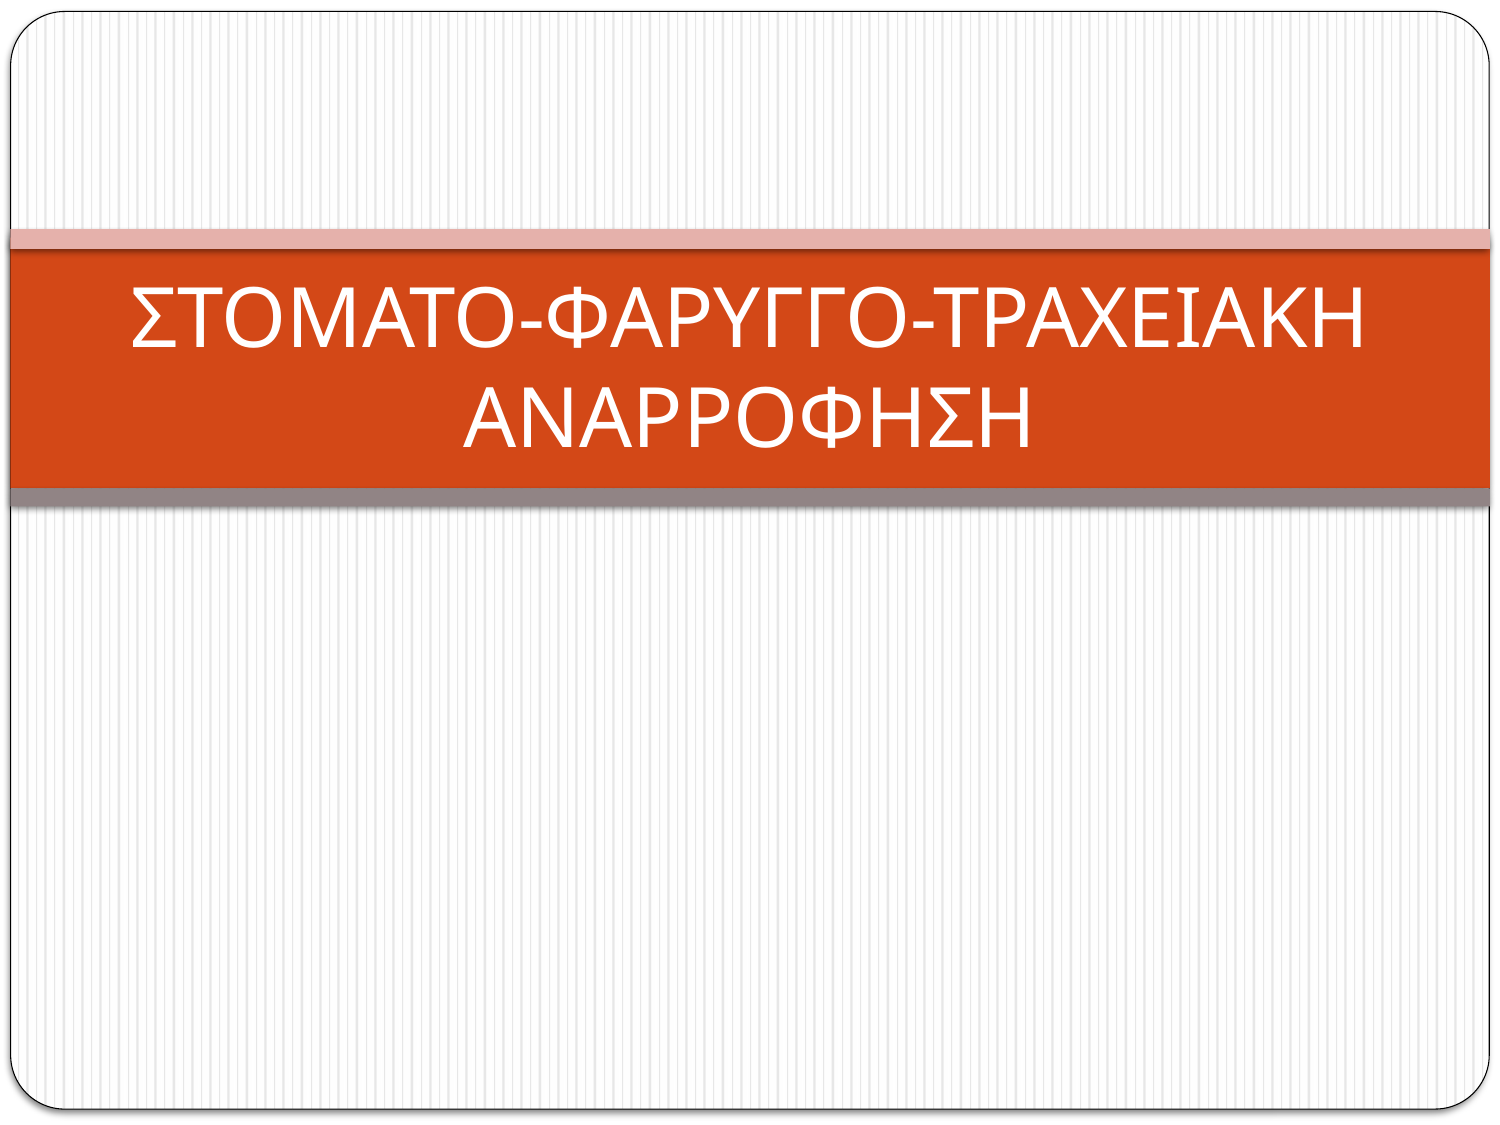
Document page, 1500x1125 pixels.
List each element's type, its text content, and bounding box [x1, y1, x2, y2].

title ΣΤΟΜΑΤΟ-ΦΑΡΥΓΓΟ-ΤΡΑΧΕΙAΚΗ ΑΝΑΡΡΟΦΗΣΗ [74, 246, 1426, 489]
